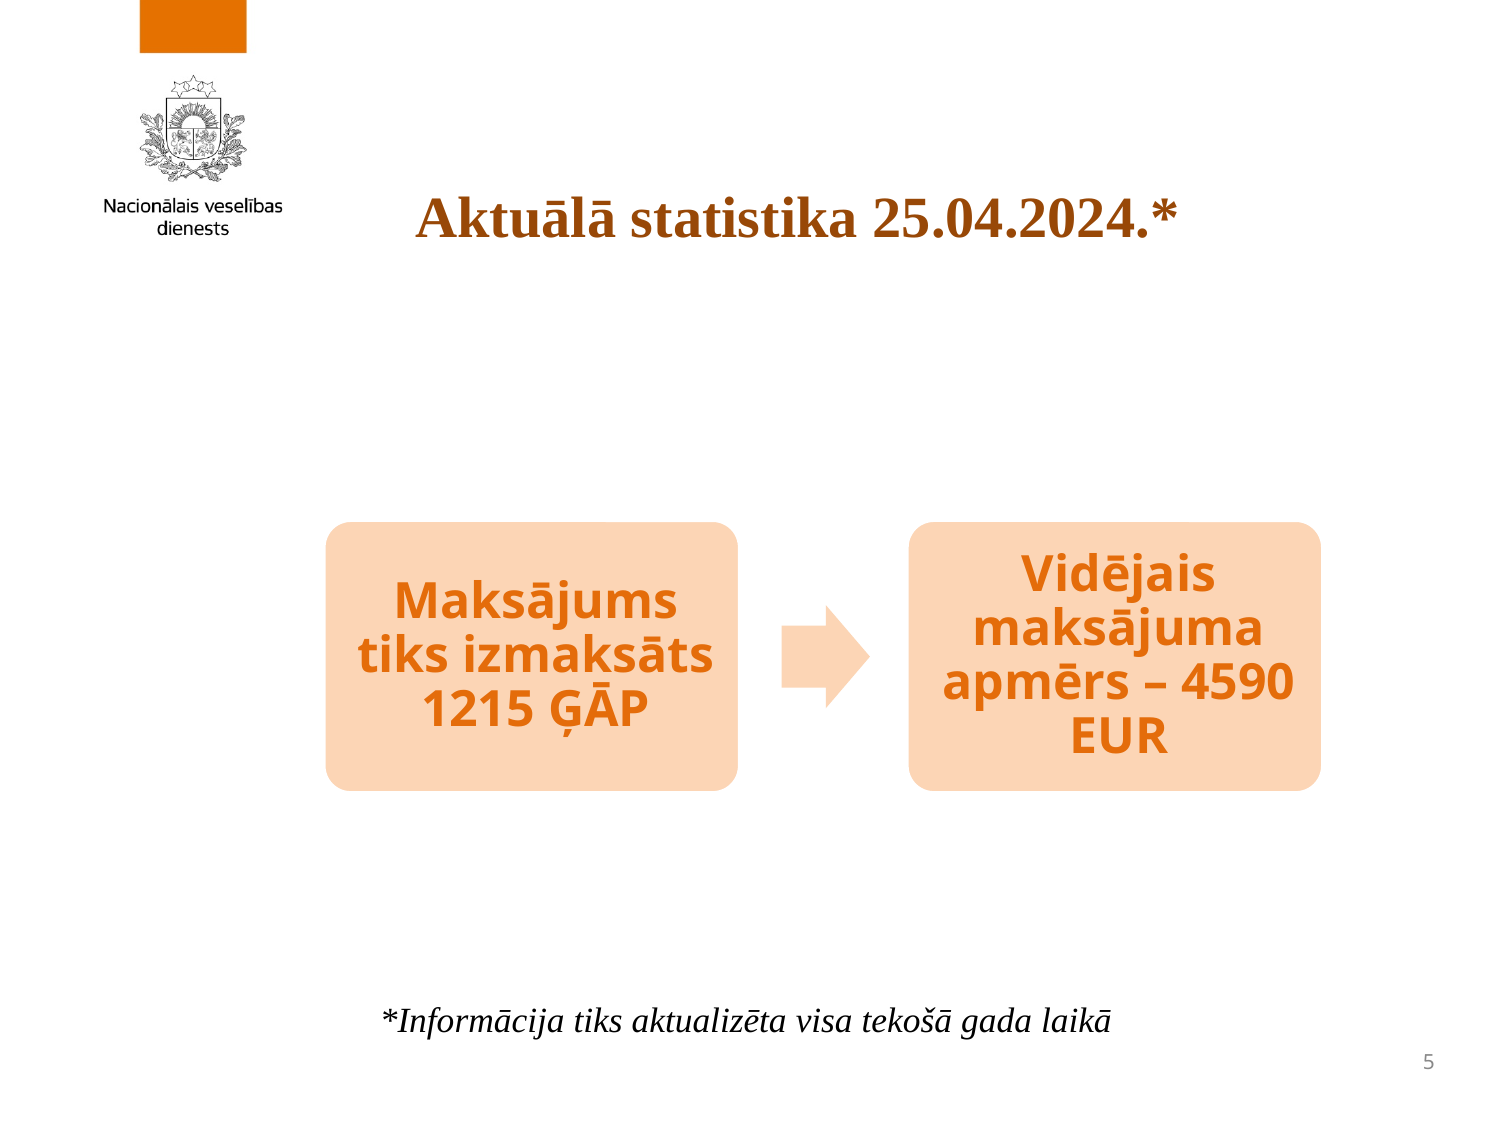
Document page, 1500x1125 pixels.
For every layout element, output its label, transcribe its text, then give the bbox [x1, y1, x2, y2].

picture [48, 0, 338, 321]
slide_number 5 [1400, 1037, 1450, 1088]
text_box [323, 323, 1324, 991]
text_box *Informācija tiks aktualizēta visa tekošā gada laikā [365, 989, 1425, 1048]
title Aktuālā statistika 25.04.2024.* [305, 171, 1305, 342]
